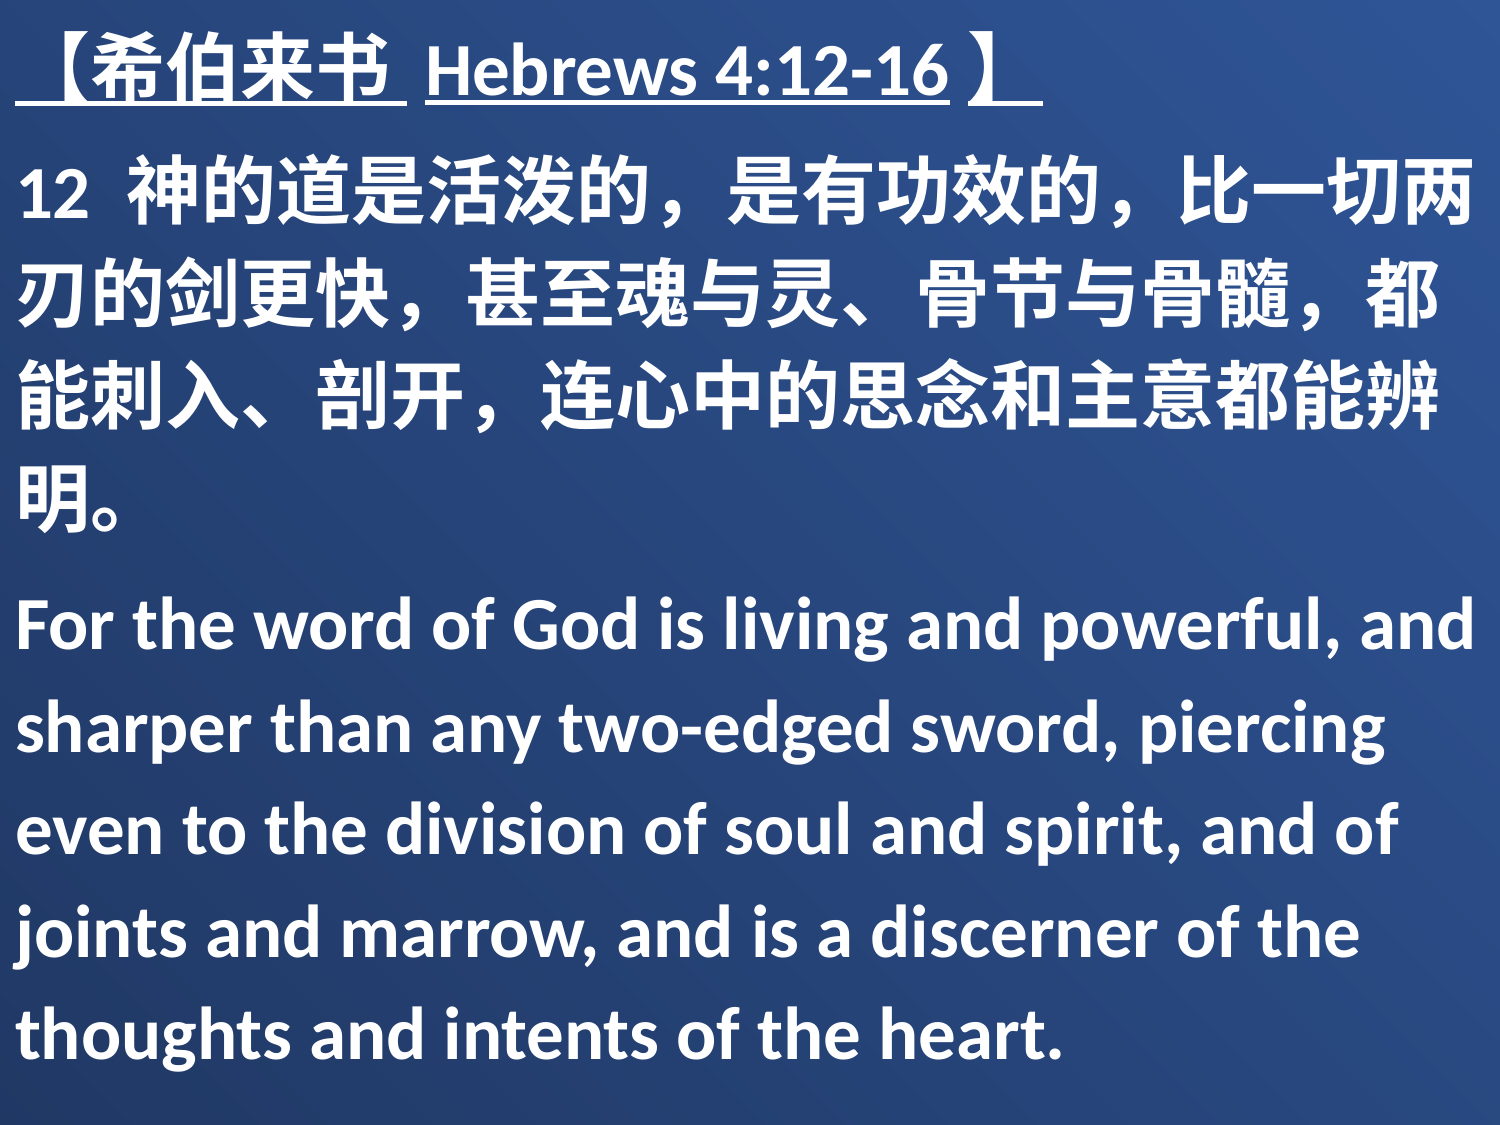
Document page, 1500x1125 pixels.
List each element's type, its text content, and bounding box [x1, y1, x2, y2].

subtitle 【希伯来书 Hebrews 4:12-16】 12 神的道是活泼的，是有功效的，比一切两刃的剑更快，甚至魂与灵、骨节与骨髓，都能刺入、剖开，连心中的思念和主意都能辨明。 For the word of God is living and powerful, and sharper than any two-edged sword, piercing even to the division of soul and spirit, and of joints and marrow, and is a discerner of the thoughts and intents of the heart. [0, 0, 1500, 1125]
